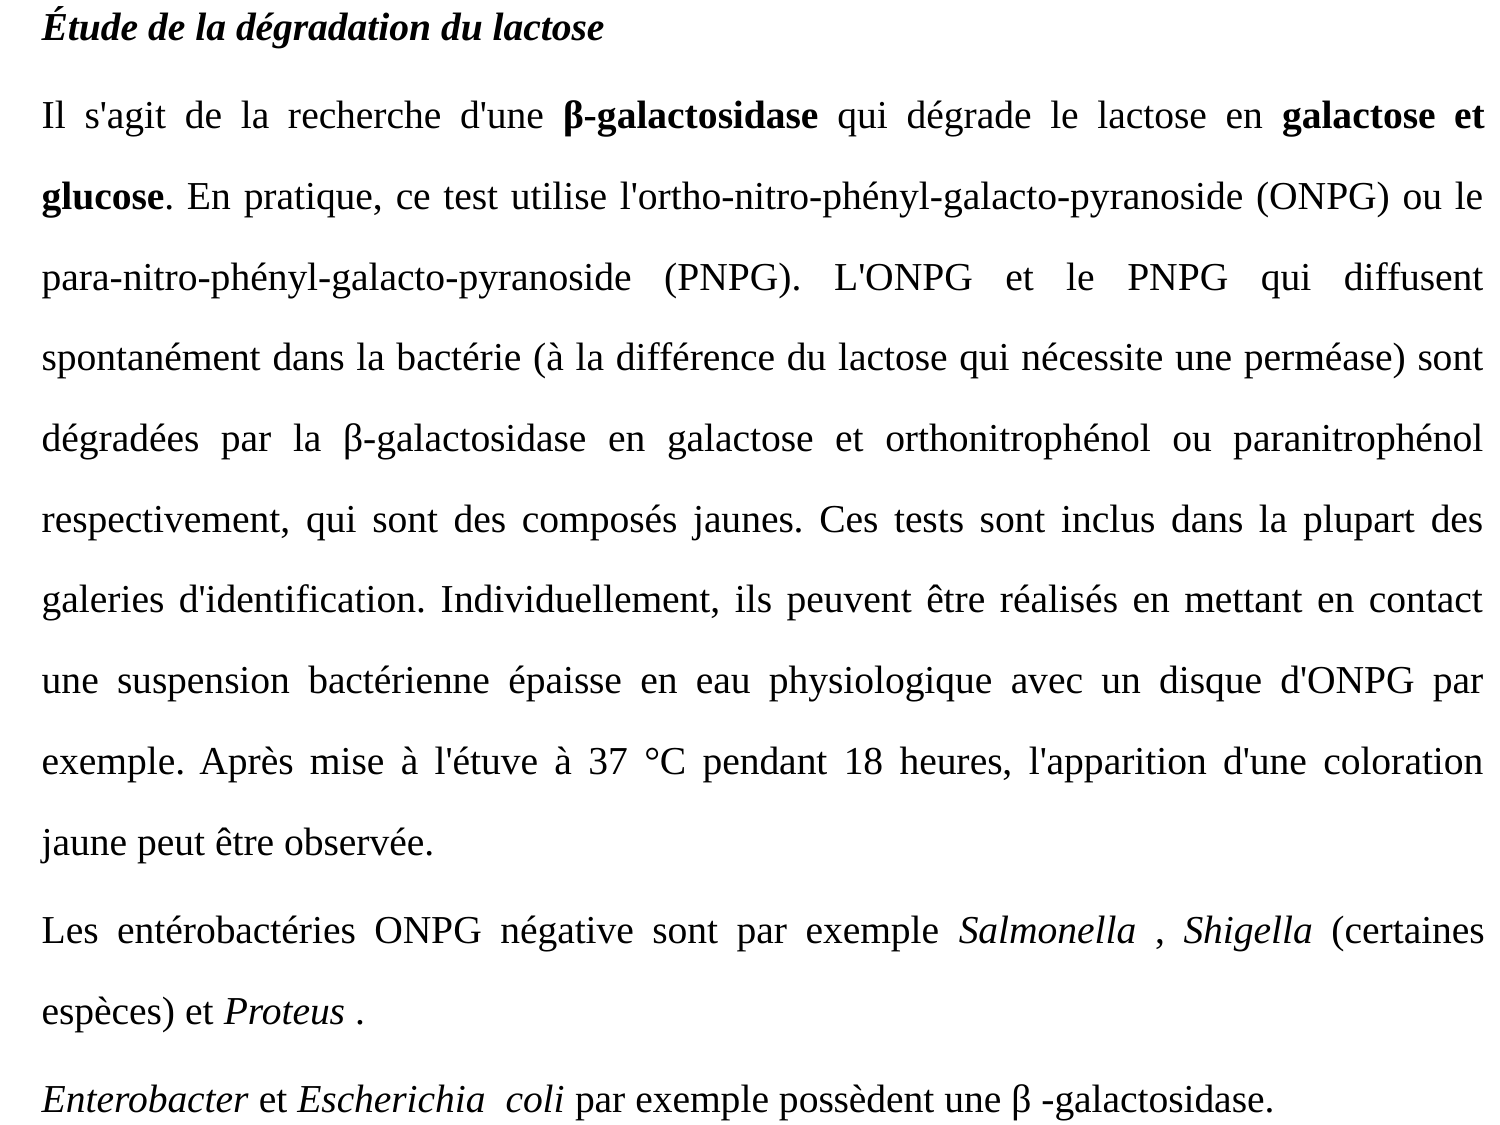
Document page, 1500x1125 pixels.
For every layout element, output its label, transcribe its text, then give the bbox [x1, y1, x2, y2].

list Étude de la dégradation du lactose Il s'agit de la recherche d'une β-galactosidase qui dégrade le lactose en galactose et glucose. En pratique, ce test utilise l'ortho-nitro-phényl-galacto-pyranoside (ONPG) ou le para-nitro-phényl-galacto-pyranoside (PNPG). L'ONPG et le PNPG qui diffusent spontanément dans la bactérie (à la différence du lactose qui nécessite une perméase) sont dégradées par la β-galactosidase en galactose et orthonitrophénol ou paranitrophénol respectivement, qui sont des composés jaunes. Ces tests sont inclus dans la plupart des galeries d'identification. Individuellement, ils peuvent être réalisés en mettant en contact une suspension bactérienne épaisse en eau physiologique avec un disque d'ONPG par exemple. Après mise à l'étuve à 37 °C pendant 18 heures, l'apparition d'une coloration jaune peut être observée. Les entérobactéries ONPG négative sont par exemple Salmonella , Shigella (certaines espèces) et Proteus . Enterobacter et Escherichia coli par exemple possèdent une β -galactosidase. [0, 0, 1500, 1086]
